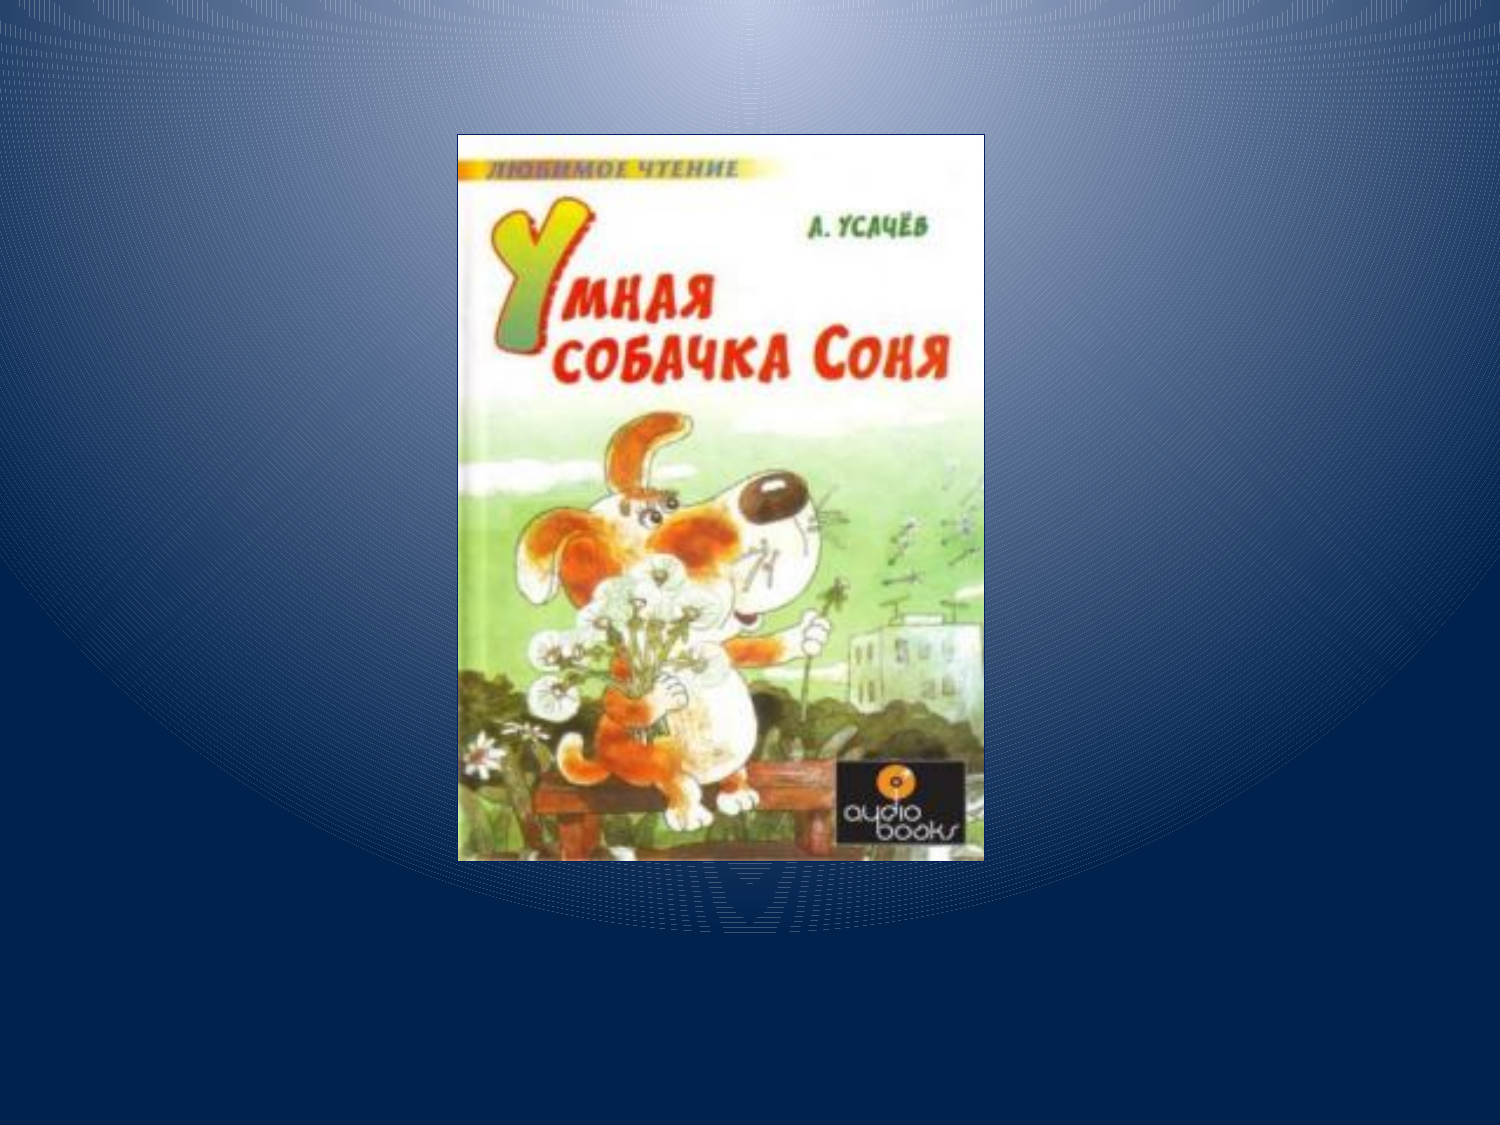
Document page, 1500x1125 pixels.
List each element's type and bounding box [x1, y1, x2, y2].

picture [456, 133, 985, 862]
